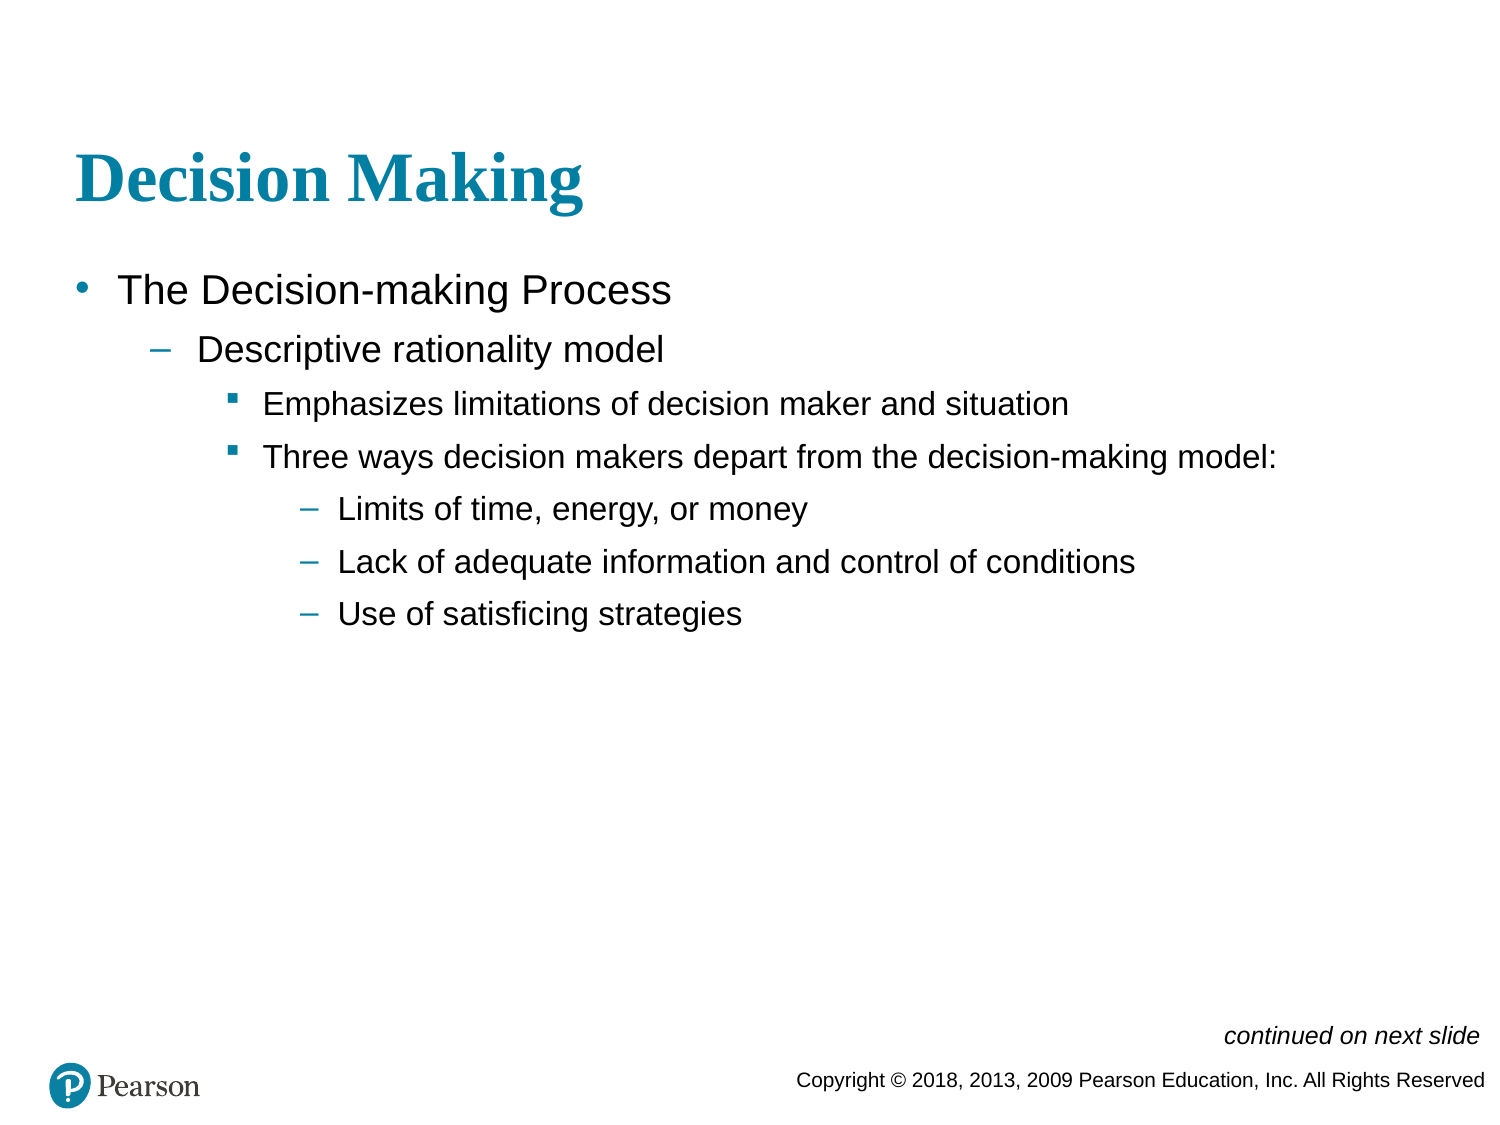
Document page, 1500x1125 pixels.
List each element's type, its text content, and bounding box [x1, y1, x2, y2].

title Decision Making [75, 35, 1425, 216]
list The Decision-making Process Descriptive rationality model Emphasizes limitations of decision maker and situation Three ways decision makers depart from the decision-making model: Limits of time, energy, or money Lack of adequate information and control of conditions Use of satisficing strategies [75, 262, 1425, 1005]
text_box continued on next slide [1209, 1012, 1496, 1058]
